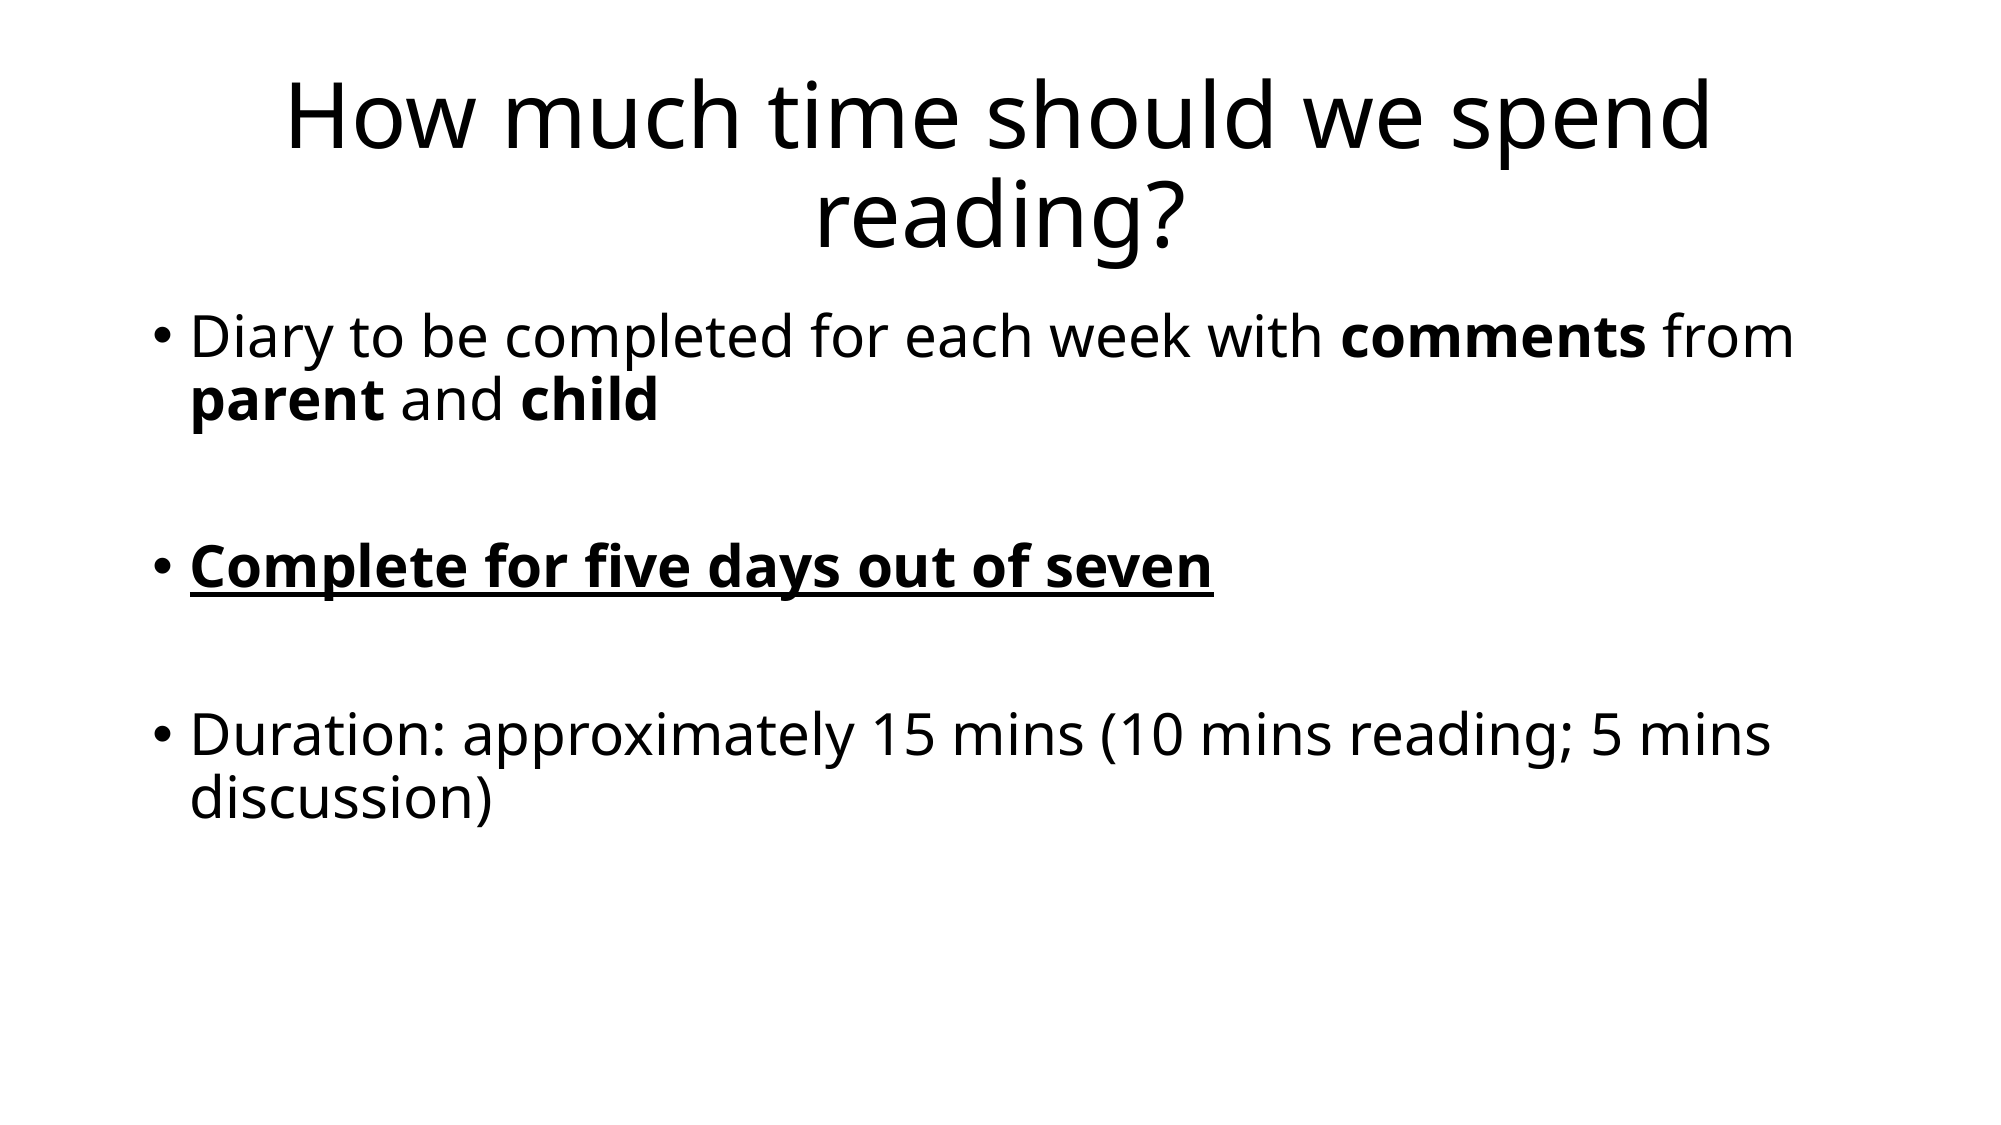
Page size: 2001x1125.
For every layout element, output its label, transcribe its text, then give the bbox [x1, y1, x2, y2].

title How much time should we spend reading? [137, 59, 1863, 278]
list Diary to be completed for each week with comments from parent and child Complete for five days out of seven Duration: approximately 15 mins (10 mins reading; 5 mins discussion) [137, 299, 1863, 1014]
